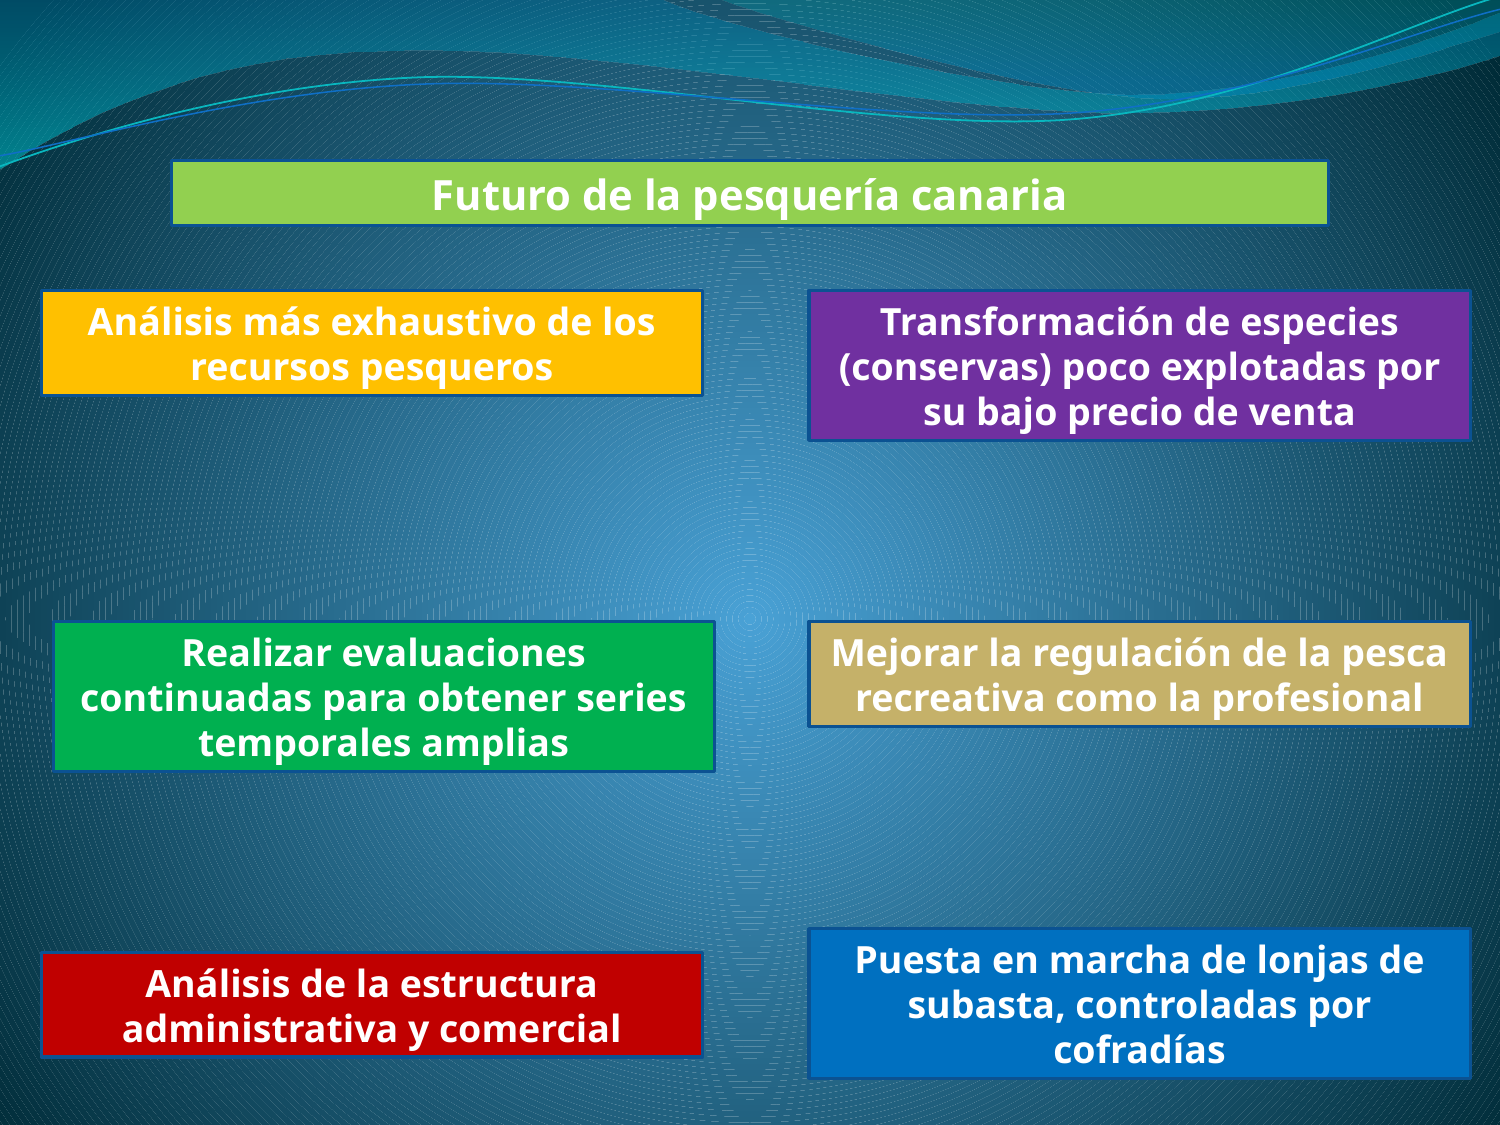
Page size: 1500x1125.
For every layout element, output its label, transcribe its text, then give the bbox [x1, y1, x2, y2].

text_box Análisis de la estructura administrativa y comercial [40, 951, 704, 1059]
text_box Realizar evaluaciones continuadas para obtener series temporales amplias [52, 620, 716, 773]
text_box Puesta en marcha de lonjas de subasta, controladas por cofradías [807, 927, 1472, 1080]
text_box Futuro de la pesquería canaria [170, 159, 1330, 227]
text_box Mejorar la regulación de la pesca recreativa como la profesional [807, 620, 1472, 728]
text_box Análisis más exhaustivo de los recursos pesqueros [40, 289, 704, 397]
text_box Transformación de especies (conservas) poco explotadas por su bajo precio de venta [807, 289, 1472, 442]
